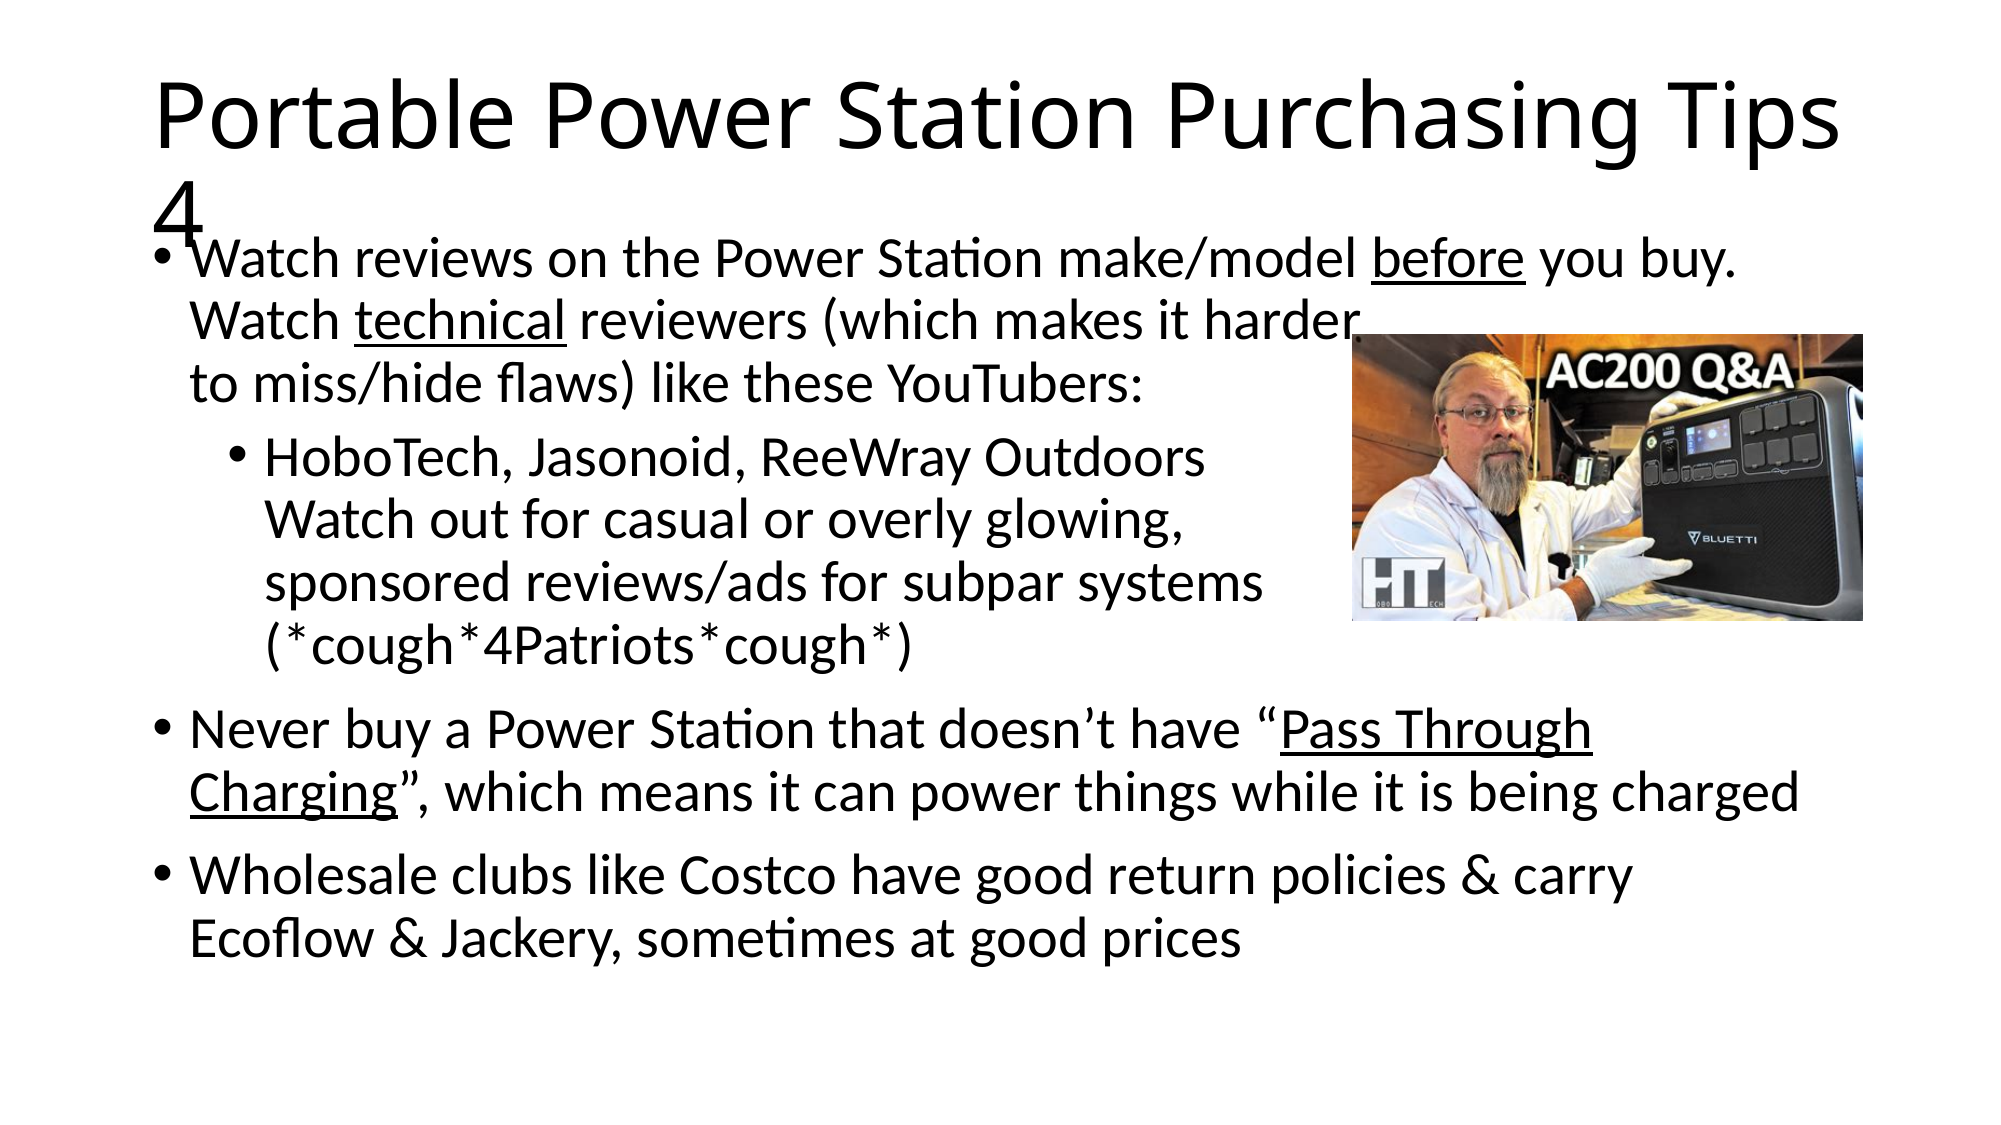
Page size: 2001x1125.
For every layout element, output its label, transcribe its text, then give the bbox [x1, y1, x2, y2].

list Watch reviews on the Power Station make/model before you buy. Watch technical reviewers (which makes it harder to miss/hide flaws) like these YouTubers: HoboTech, Jasonoid, ReeWray Outdoors Watch out for casual or overly glowing, sponsored reviews/ads for subpar systems (*cough*4Patriots*cough*) Never buy a Power Station that doesn’t have “Pass Through Charging”, which means it can power things while it is being charged Wholesale clubs like Costco have good return policies & carry Ecoflow & Jackery, sometimes at good prices [137, 219, 1837, 1066]
title Portable Power Station Purchasing Tips 4 [137, 59, 1863, 278]
picture [1352, 334, 1863, 621]
